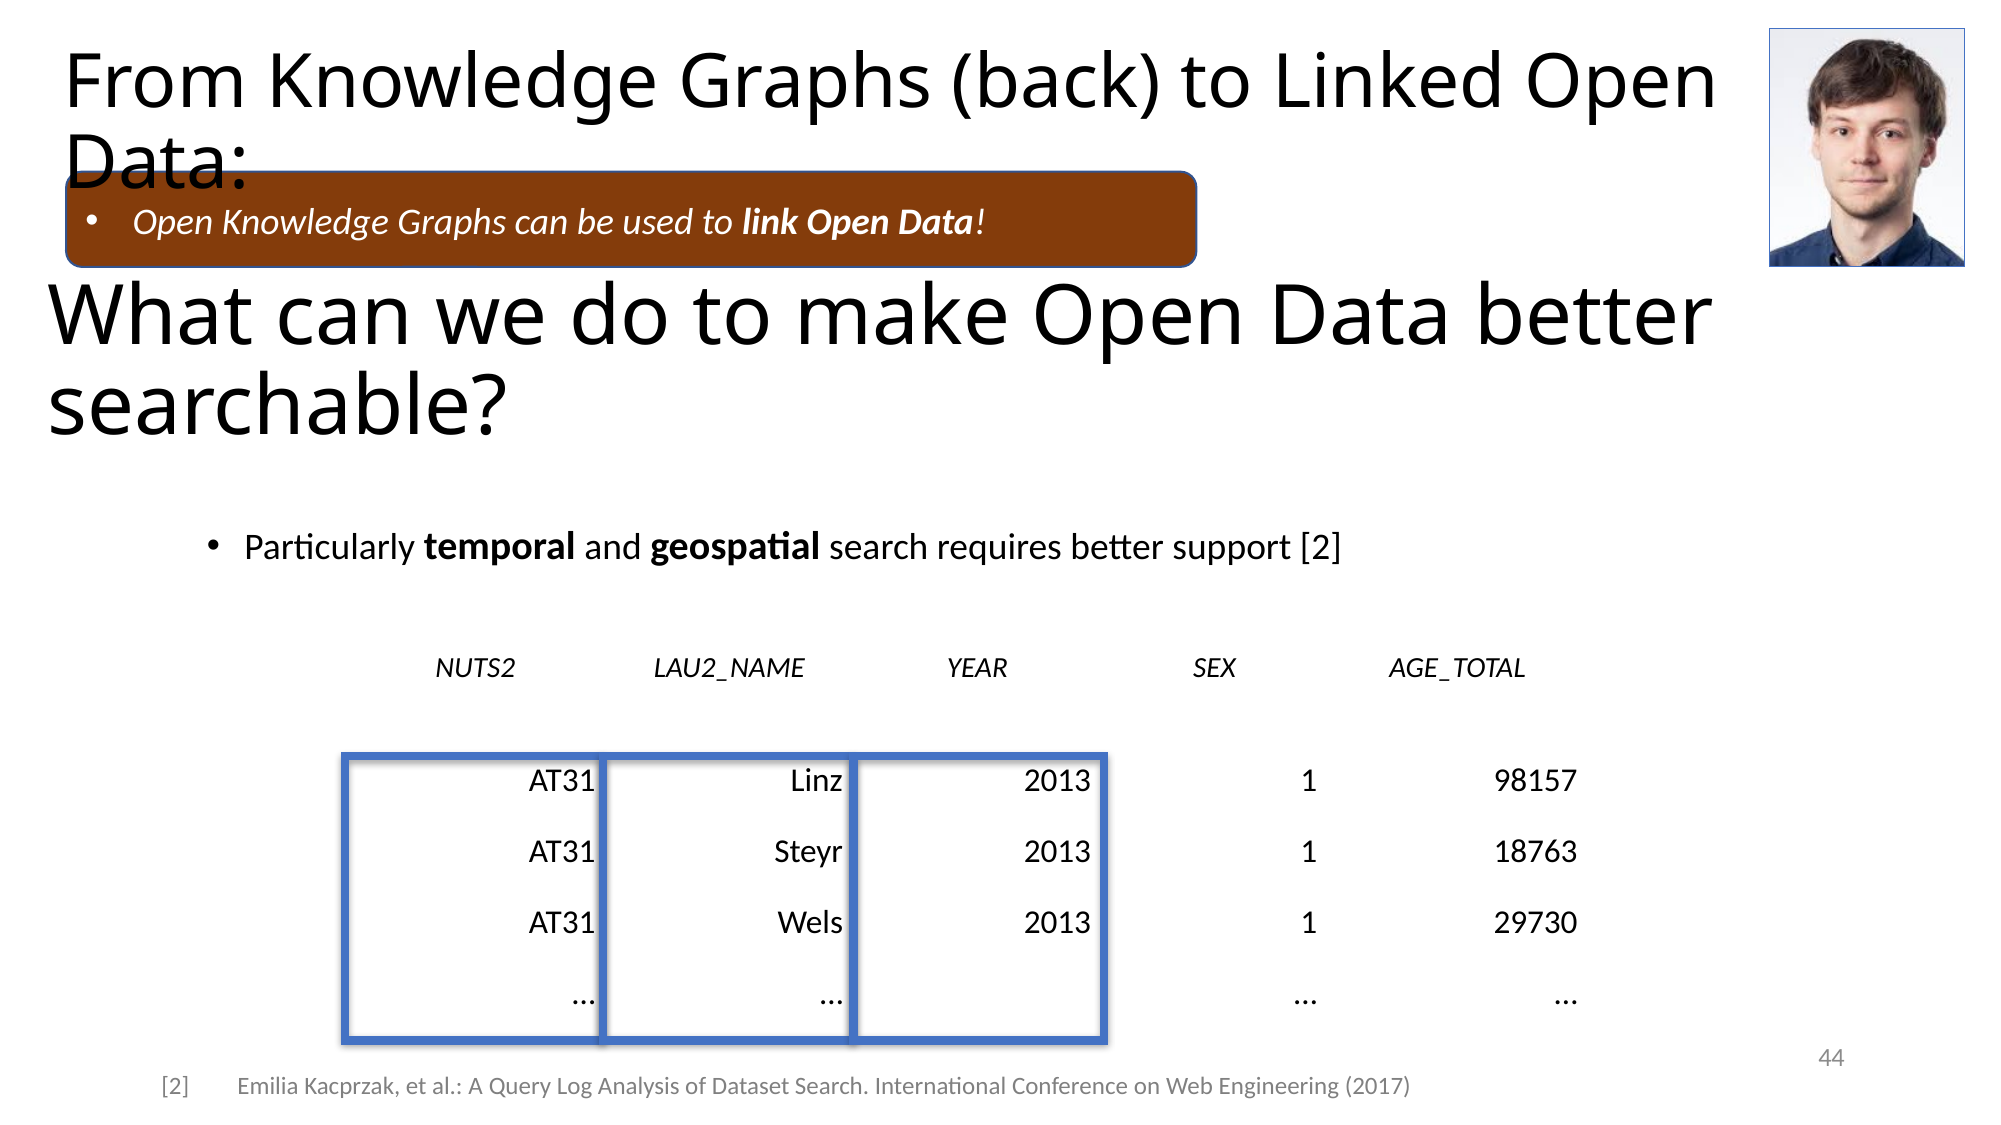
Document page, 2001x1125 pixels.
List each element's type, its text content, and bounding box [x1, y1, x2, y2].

list Particularly temporal and geospatial search requires better support [2] [131, 472, 1829, 1050]
text_box Open Knowledge Graphs can be used to link Open Data! [64, 233, 1198, 268]
text_box [602, 755, 853, 1041]
table_header [2] [145, 1067, 221, 1114]
title What can we do to make Open Data better searchable? [32, 254, 1965, 472]
picture [1769, 28, 1965, 267]
text_box [853, 755, 1105, 1041]
text_box From Knowledge Graphs (back) to Linked Open Data: [48, 15, 1774, 233]
text_box [344, 755, 602, 1041]
table_header Emilia Kacprzak, et al.: A Query Log Analysis of Dataset Search. International Conference on Web Engineering (2017) [221, 1067, 1816, 1114]
slide_number 44 [1736, 1030, 1860, 1081]
